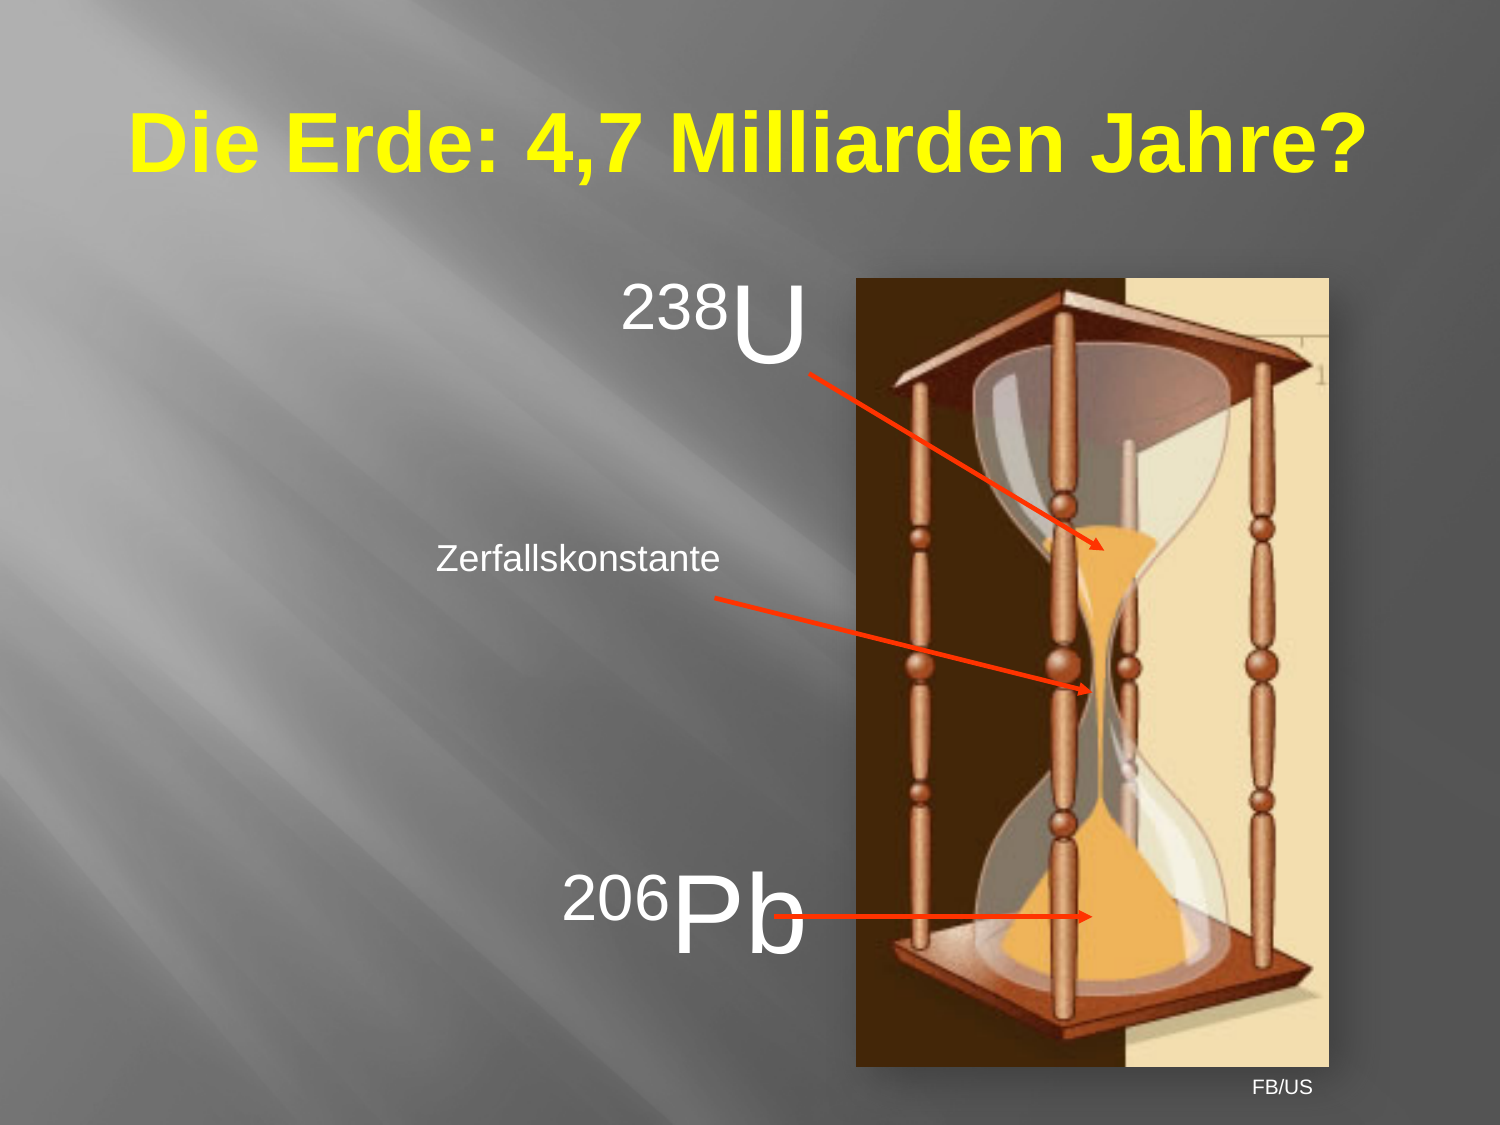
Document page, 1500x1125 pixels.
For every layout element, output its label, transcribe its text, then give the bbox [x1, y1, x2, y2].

picture [856, 278, 1330, 1067]
text_box Zerfallskonstante [421, 527, 736, 587]
title Die Erde: 4,7 Milliarden Jahre? [75, 45, 1425, 233]
text_box 206Pb [546, 834, 823, 984]
text_box 238U [605, 243, 857, 394]
